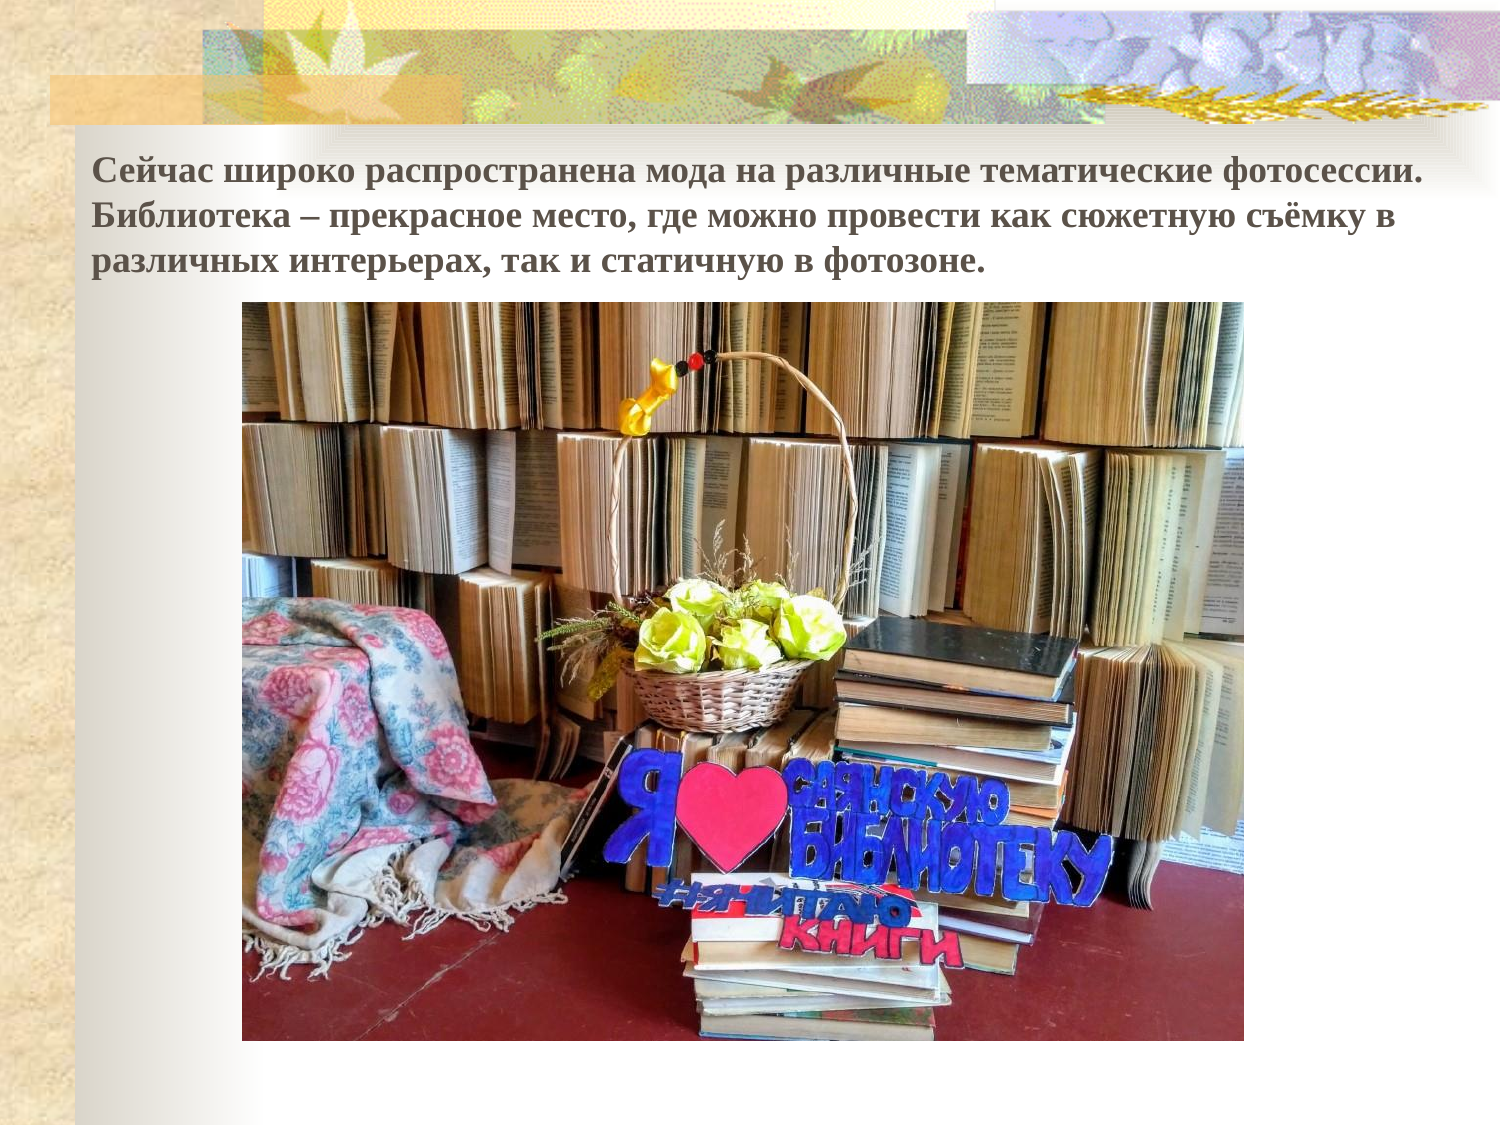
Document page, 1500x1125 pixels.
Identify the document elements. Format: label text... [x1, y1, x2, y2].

picture [241, 302, 1244, 1041]
text_box Сейчас широко распространена мода на различные тематические фотосессии. Библиотека – прекрасное место, где можно провести как сюжетную съёмку в различных интерьерах, так и статичную в фотозоне. [76, 137, 1447, 377]
picture [0, 0, 1500, 1125]
